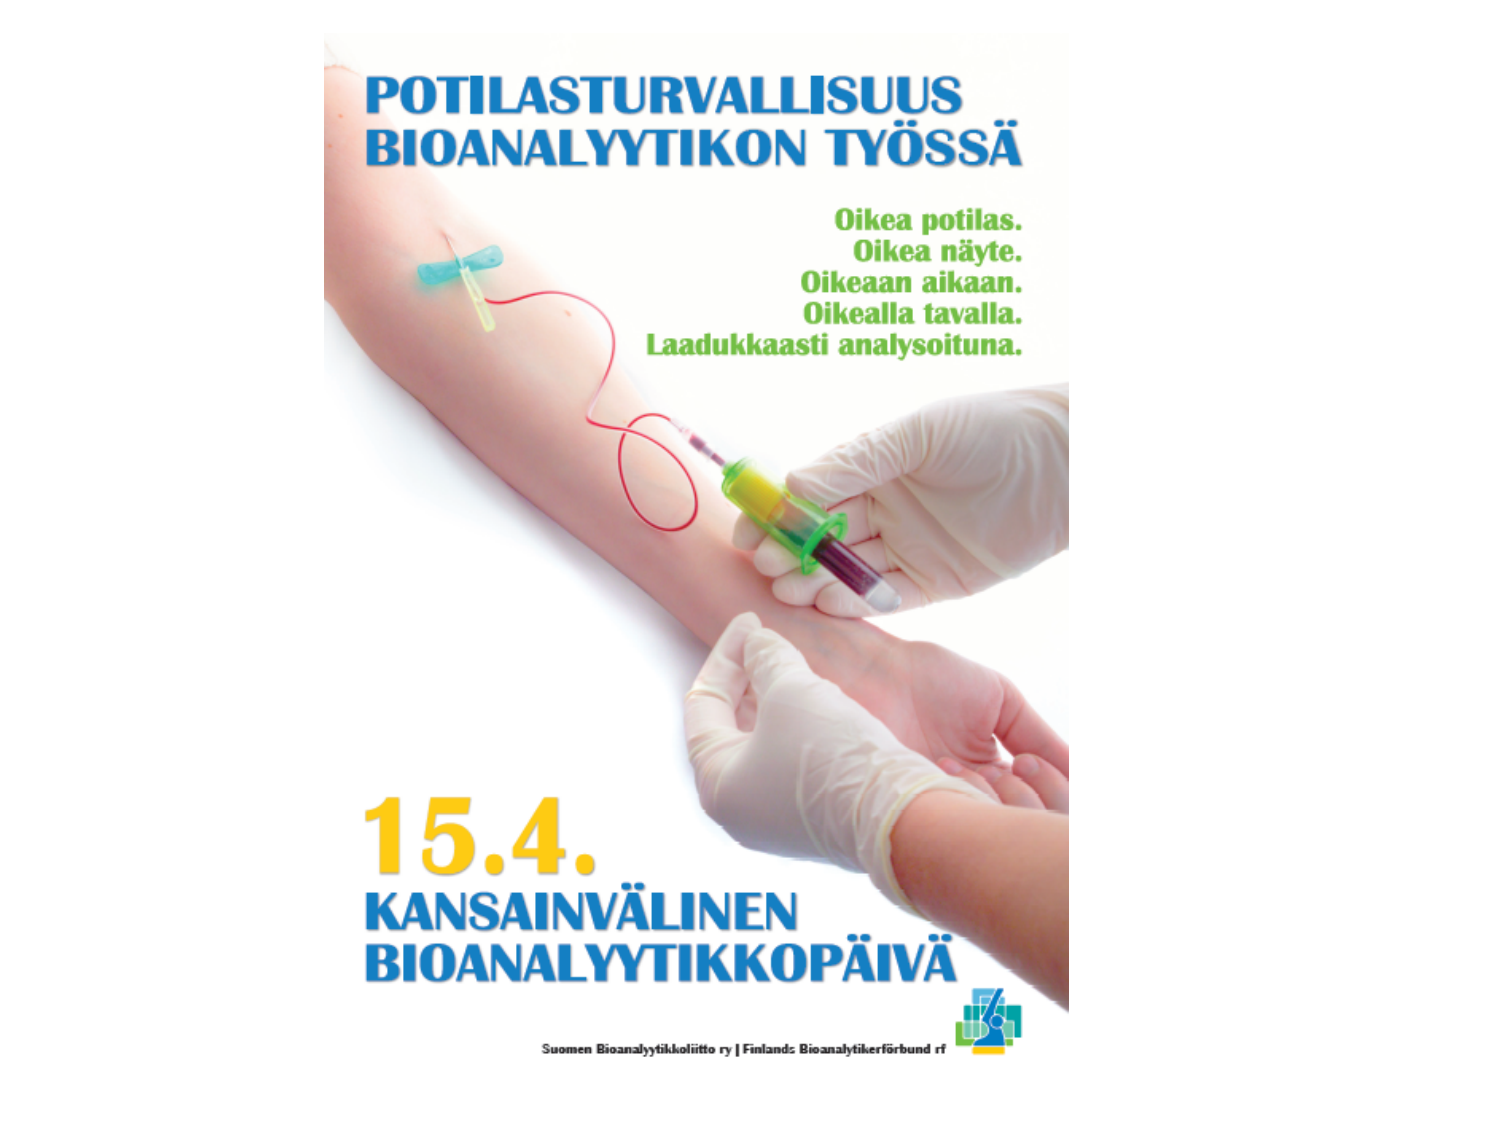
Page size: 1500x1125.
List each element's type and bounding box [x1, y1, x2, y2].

list [324, 33, 1070, 1084]
